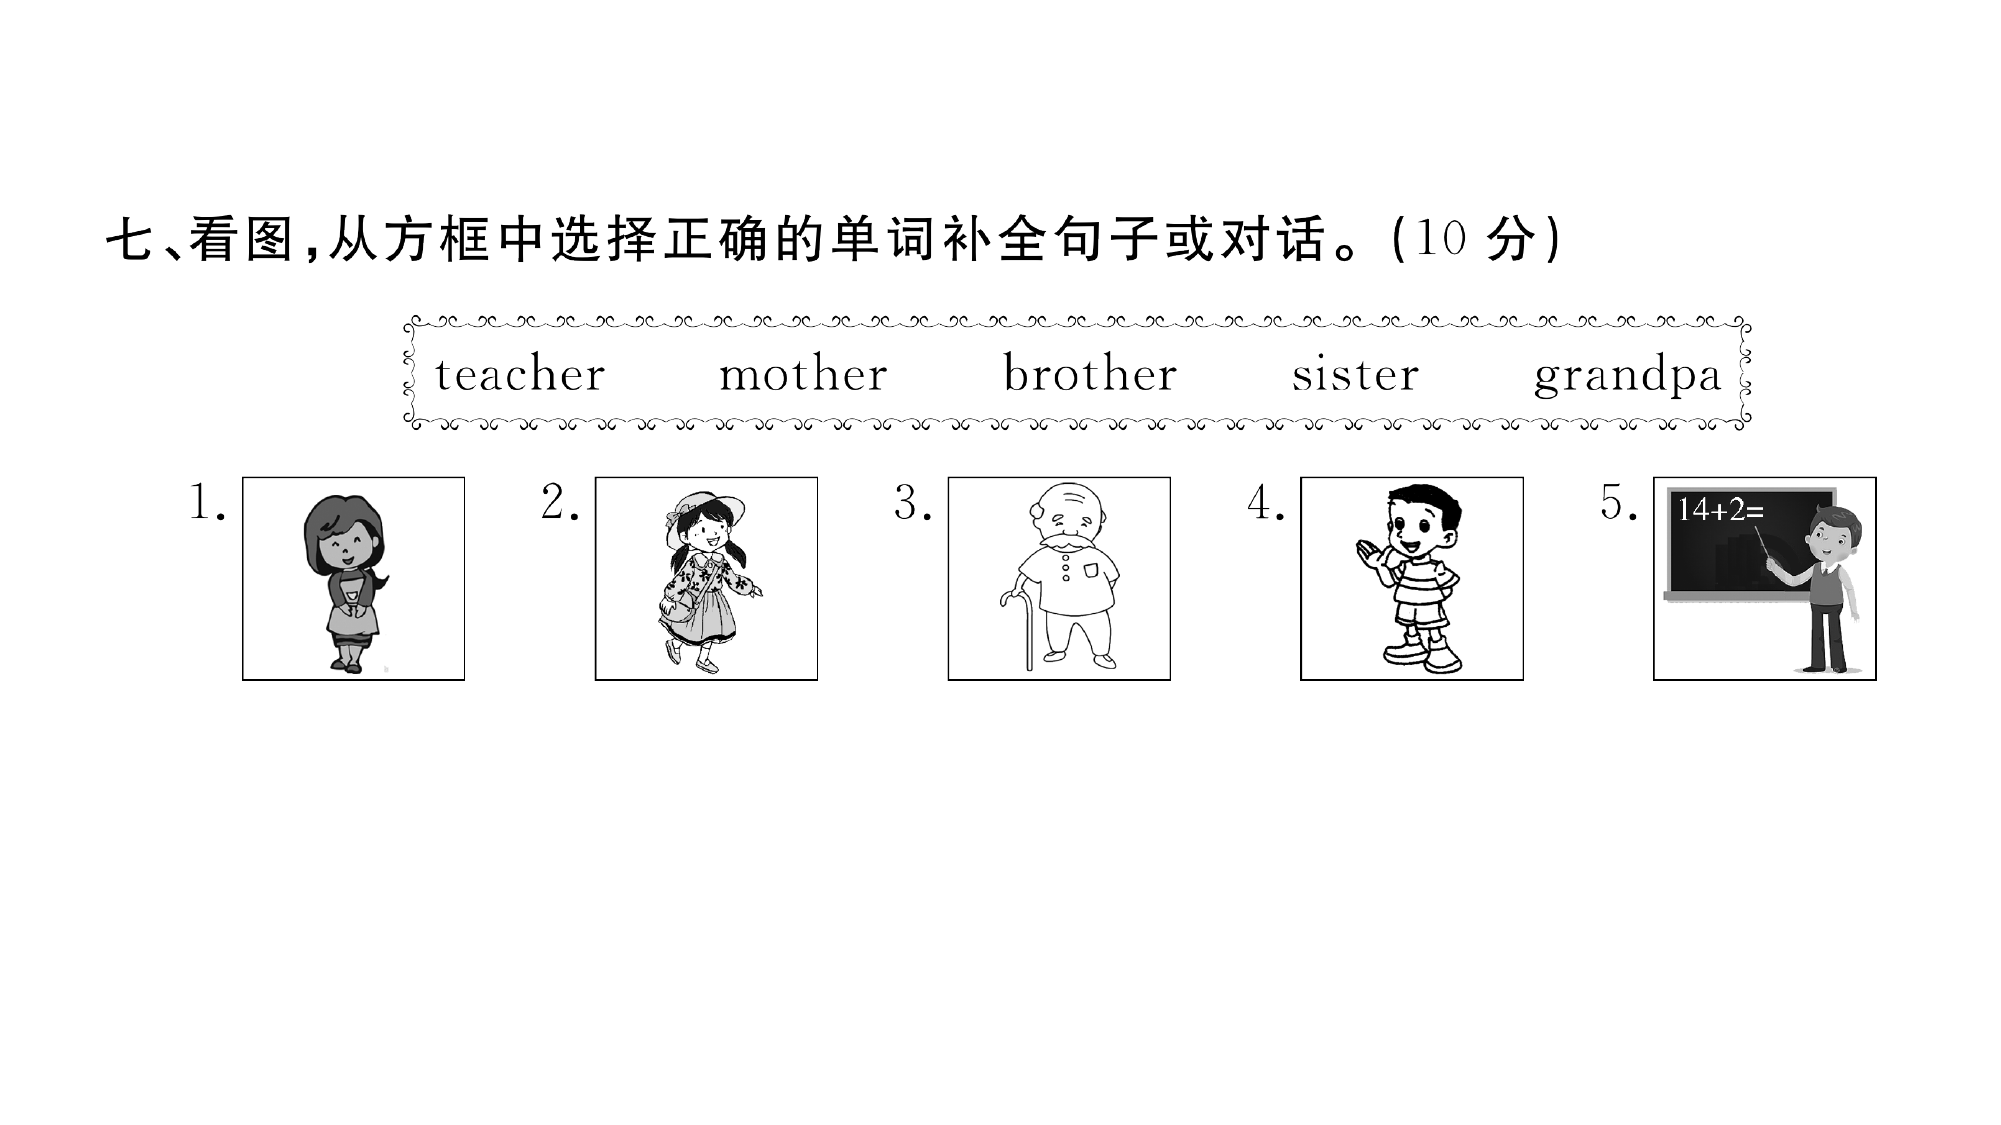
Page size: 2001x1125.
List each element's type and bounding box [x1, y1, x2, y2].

picture [102, 184, 1992, 702]
